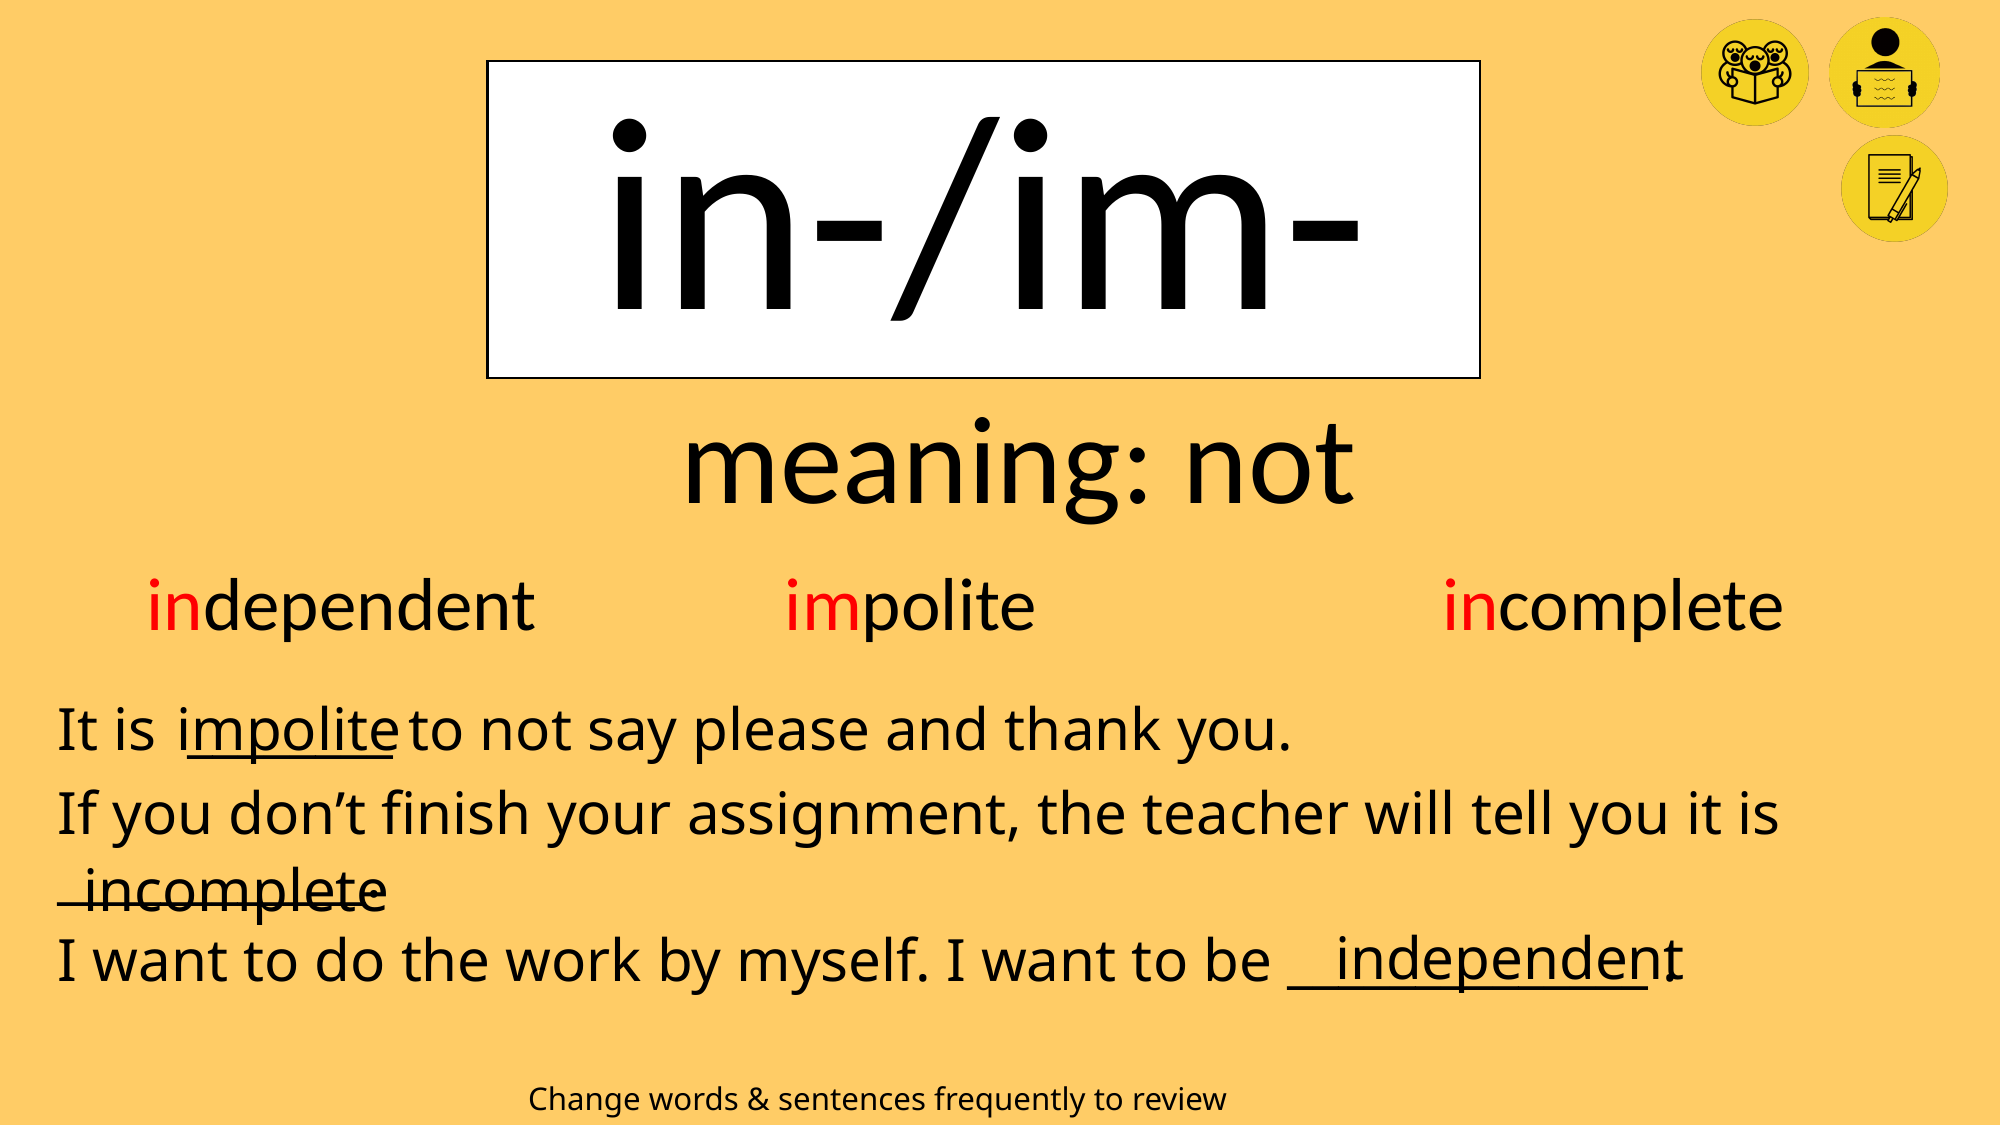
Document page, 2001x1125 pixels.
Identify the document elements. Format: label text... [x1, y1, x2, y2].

text_box meaning: not [522, 388, 1516, 549]
text_box Change words & sentences frequently to review [513, 1075, 2000, 1125]
picture [1699, 17, 1811, 128]
text_box impolite [769, 558, 1305, 692]
picture [1839, 133, 1950, 244]
text_box incomplete [1410, 558, 1932, 692]
list in-/im- [486, 60, 1481, 379]
text_box It is ________ to not say please and thank you. If you don’t finish your assignment, the teacher will tell you it is ____________. I want to do the work by myself. I want to be ______________ . [42, 692, 1961, 1125]
text_box incomplete [68, 853, 445, 922]
text_box impolite [161, 692, 445, 761]
text_box independent [131, 558, 664, 641]
picture [1829, 17, 1940, 128]
text_box independent [1320, 921, 1856, 1024]
